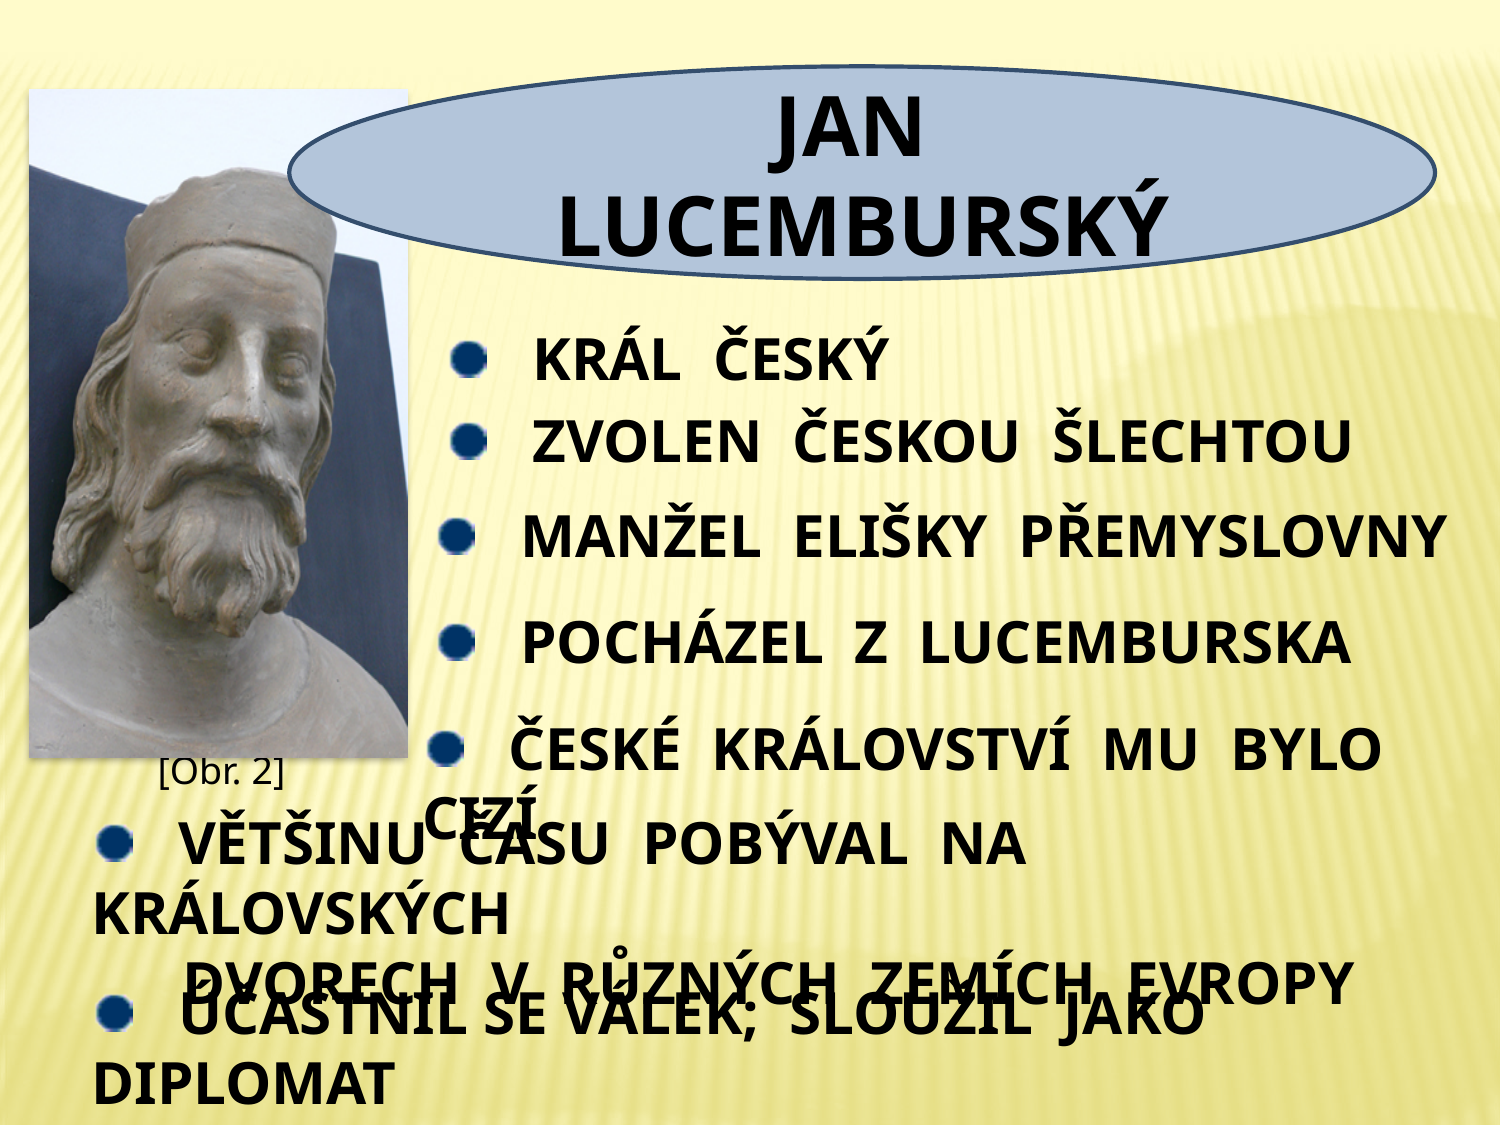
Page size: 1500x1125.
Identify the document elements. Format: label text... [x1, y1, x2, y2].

text_box KRÁL ČESKÝ [430, 314, 1341, 400]
text_box MANŽEL ELIŠKY PŘEMYSLOVNY [419, 491, 1500, 577]
picture [29, 89, 408, 759]
picture [445, 418, 487, 460]
text_box JAN LUCEMBURSKÝ [416, 64, 1438, 282]
picture [445, 336, 487, 378]
picture [91, 820, 133, 862]
text_box POCHÁZEL Z LUCEMBURSKA [419, 597, 1424, 683]
text_box VĚTŠINU ČASU POBÝVAL NA KRÁLOVSKÝCH DVORECH V RŮZNÝCH ZEMÍCH EVROPY [76, 798, 1459, 968]
picture [433, 513, 475, 555]
picture [433, 619, 475, 661]
picture [422, 726, 464, 767]
text_box [Obr. 2] [143, 775, 301, 798]
text_box ZVOLEN ČESKOU ŠLECHTOU [431, 397, 1500, 482]
text_box ÚČASTNIL SE VÁLEK; SLOUŽIL JAKO DIPLOMAT [76, 968, 1500, 1124]
picture [91, 990, 133, 1032]
text_box ČESKÉ KRÁLOVSTVÍ MU BYLO CIZÍ [407, 704, 1500, 859]
